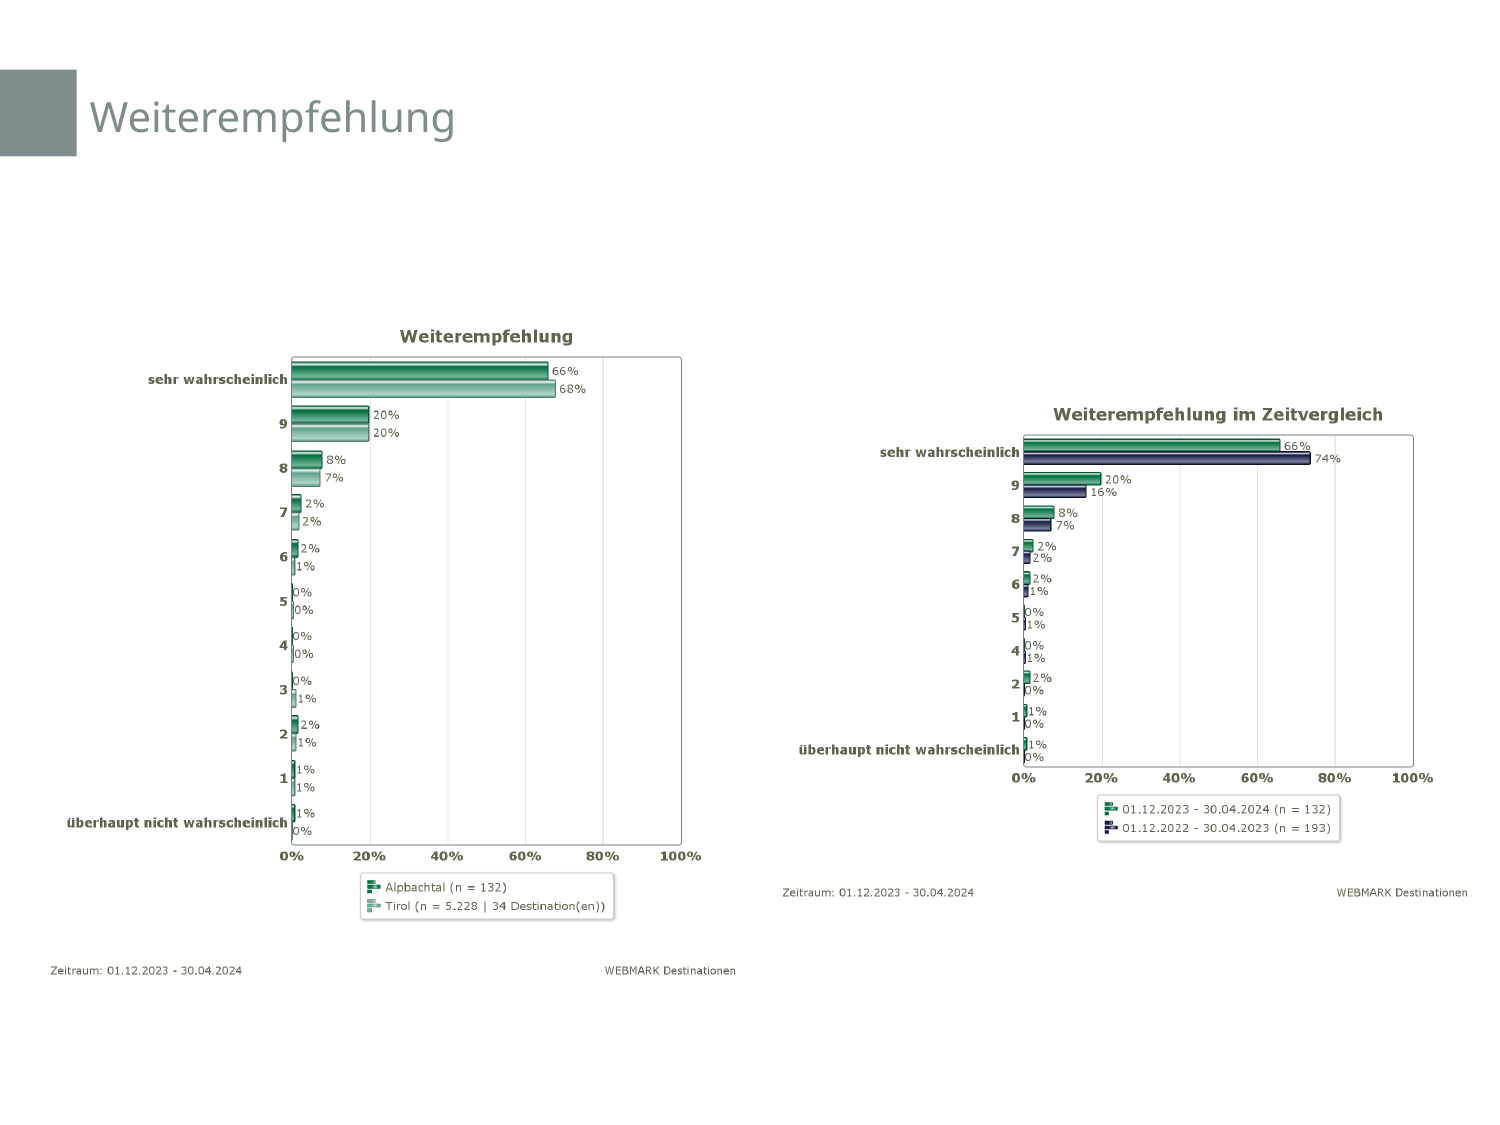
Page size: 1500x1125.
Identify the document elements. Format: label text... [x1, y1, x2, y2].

picture [779, 368, 1471, 918]
title Weiterempfehlung [74, 57, 1412, 175]
picture [46, 290, 739, 996]
